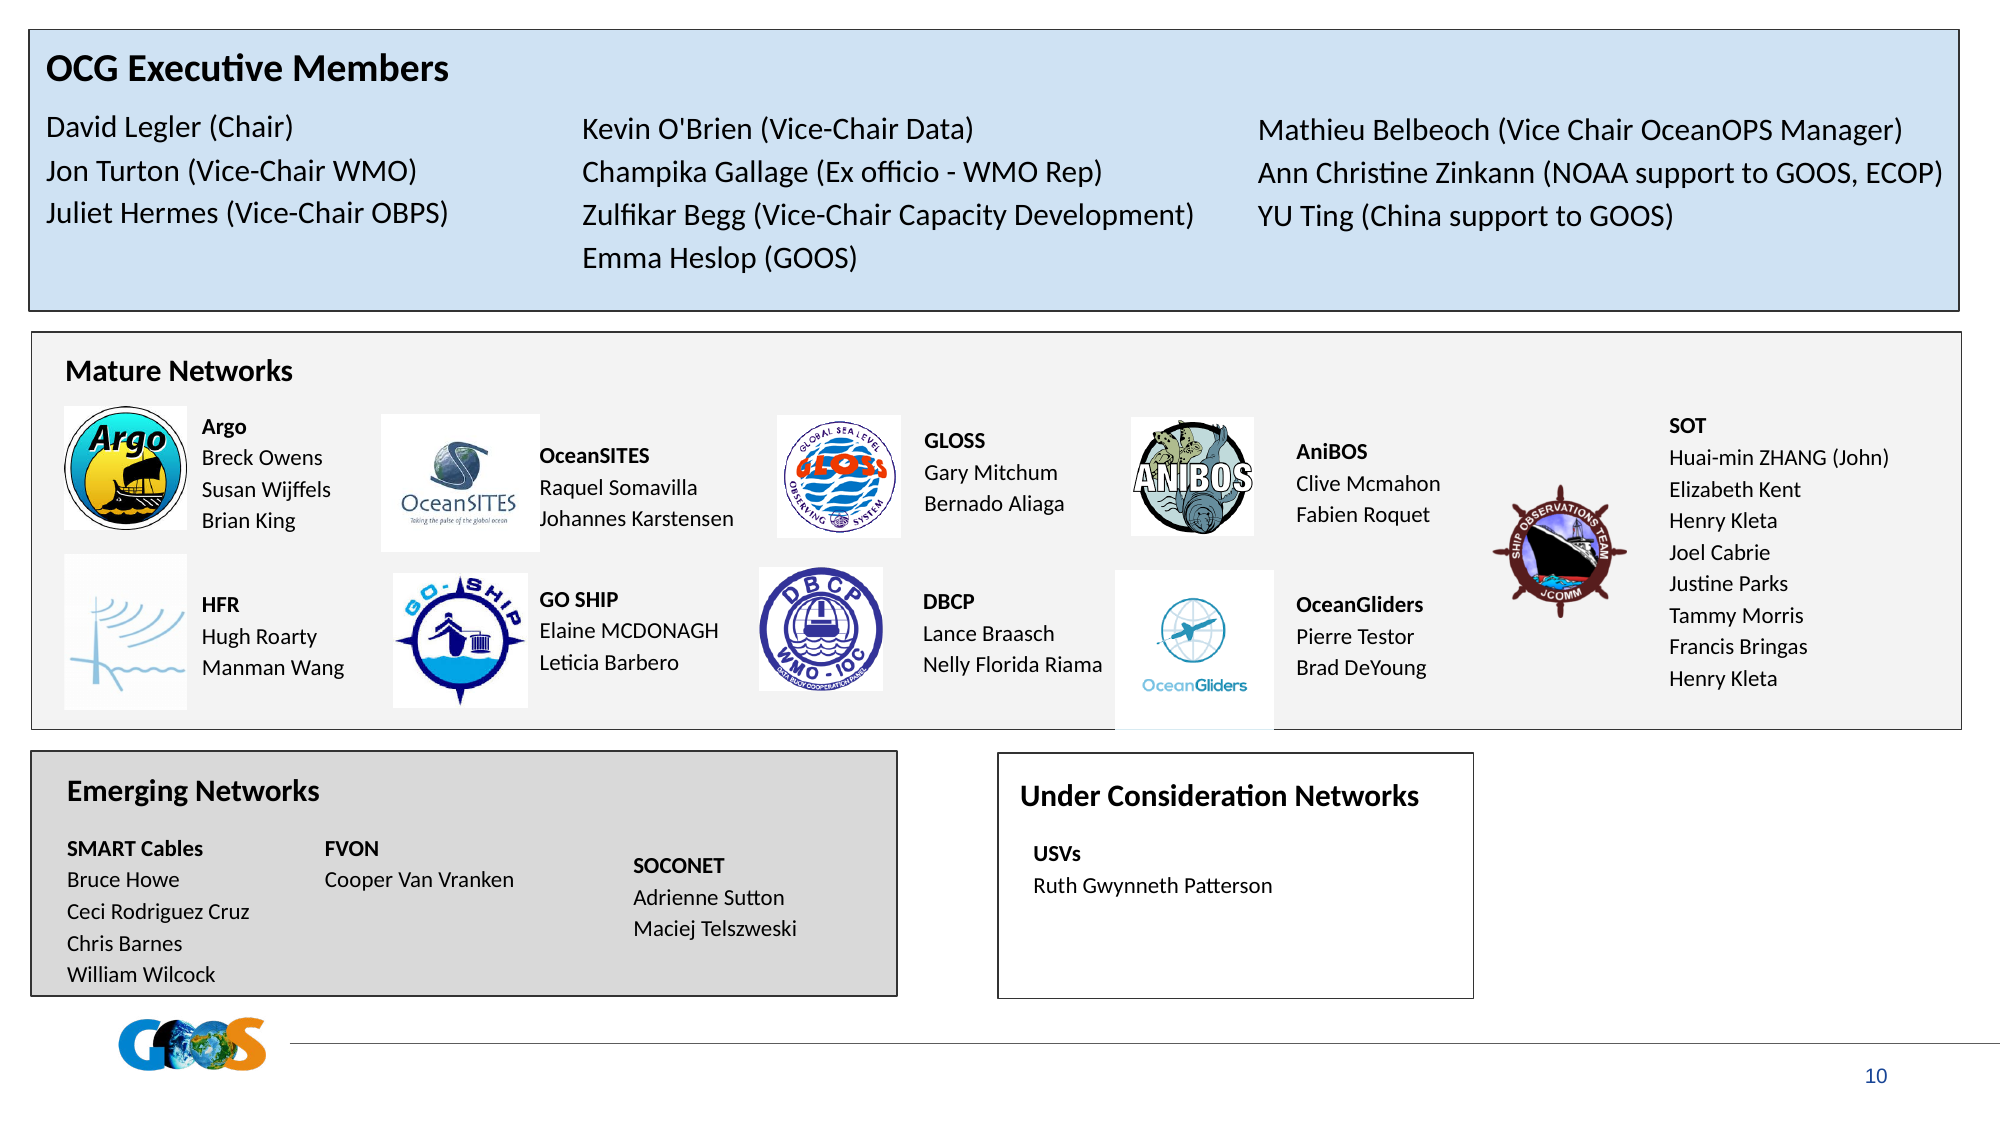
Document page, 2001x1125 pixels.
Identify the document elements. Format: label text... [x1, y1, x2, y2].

text_box David Legler (Chair) Jon Turton (Vice-Chair WMO) Juliet Hermes (Vice-Chair OBPS) [31, 86, 497, 332]
picture [64, 553, 188, 711]
slide_number ‹#› [1845, 1065, 1888, 1097]
text_box AniBOS Clive Mcmahon Fabien Roquet [1281, 417, 1550, 536]
text_box GLOSS Gary Mitchum Bernado Aliaga [909, 406, 1124, 530]
text_box [615, 750, 897, 997]
text_box Kevin O'Brien (Vice-Chair Data) Champika Gallage (Ex officio - WMO Rep) Zulfikar Begg (Vice-Chair Capacity Development) Emma Heslop (GOOS) [567, 87, 1232, 286]
text_box HFR Hugh Roarty Manman Wang [192, 570, 380, 694]
text_box OceanGliders Pierre Testor Brad DeYoung [1281, 570, 1474, 694]
text_box FVON Cooper Van Vranken [357, 816, 615, 997]
picture [777, 415, 901, 539]
text_box [31, 331, 1962, 730]
picture [118, 1016, 266, 1071]
picture [64, 406, 188, 530]
picture [1492, 483, 1627, 618]
text_box USVs Ruth Gwynneth Patterson [1018, 822, 1347, 938]
picture [1114, 570, 1274, 730]
text_box SOCONET Adrienne Sutton Maciej Telszweski [618, 831, 924, 1014]
text_box Argo Breck Owens Susan Wijffels Brian King [186, 396, 369, 570]
text_box Emerging Networks [52, 749, 873, 816]
picture [759, 567, 883, 691]
text_box SOT Huai-min ZHANG (John) Elizabeth Kent Henry Kleta Joel Cabrie Justine Parks Tammy Morris Francis Bringas Henry Kleta [1654, 392, 1960, 696]
text_box [997, 753, 1474, 999]
text_box Mature Networks [50, 329, 871, 396]
text_box GO SHIP Elaine MCDONAGH Leticia Barbero [524, 565, 753, 699]
text_box OCG Executive Members [31, 19, 852, 86]
text_box [497, 29, 1960, 312]
text_box DBCP Lance Braasch Nelly Florida Riama [908, 567, 1158, 691]
picture [380, 413, 541, 553]
text_box Mathieu Belbeoch (Vice Chair OceanOPS Manager) Ann Christine Zinkann (NOAA support to GOOS, ECOP) YU Ting (China support to GOOS) [1242, 88, 2000, 248]
text_box OceanSITES Raquel Somavilla Johannes Karstensen [545, 421, 753, 545]
picture [393, 573, 528, 708]
text_box SMART Cables Bruce Howe Ceci Rodriguez Cruz Chris Barnes William Wilcock [52, 816, 357, 997]
text_box Under Consideration Networks [1004, 754, 1826, 822]
picture [1131, 417, 1255, 536]
text_box [31, 750, 52, 997]
